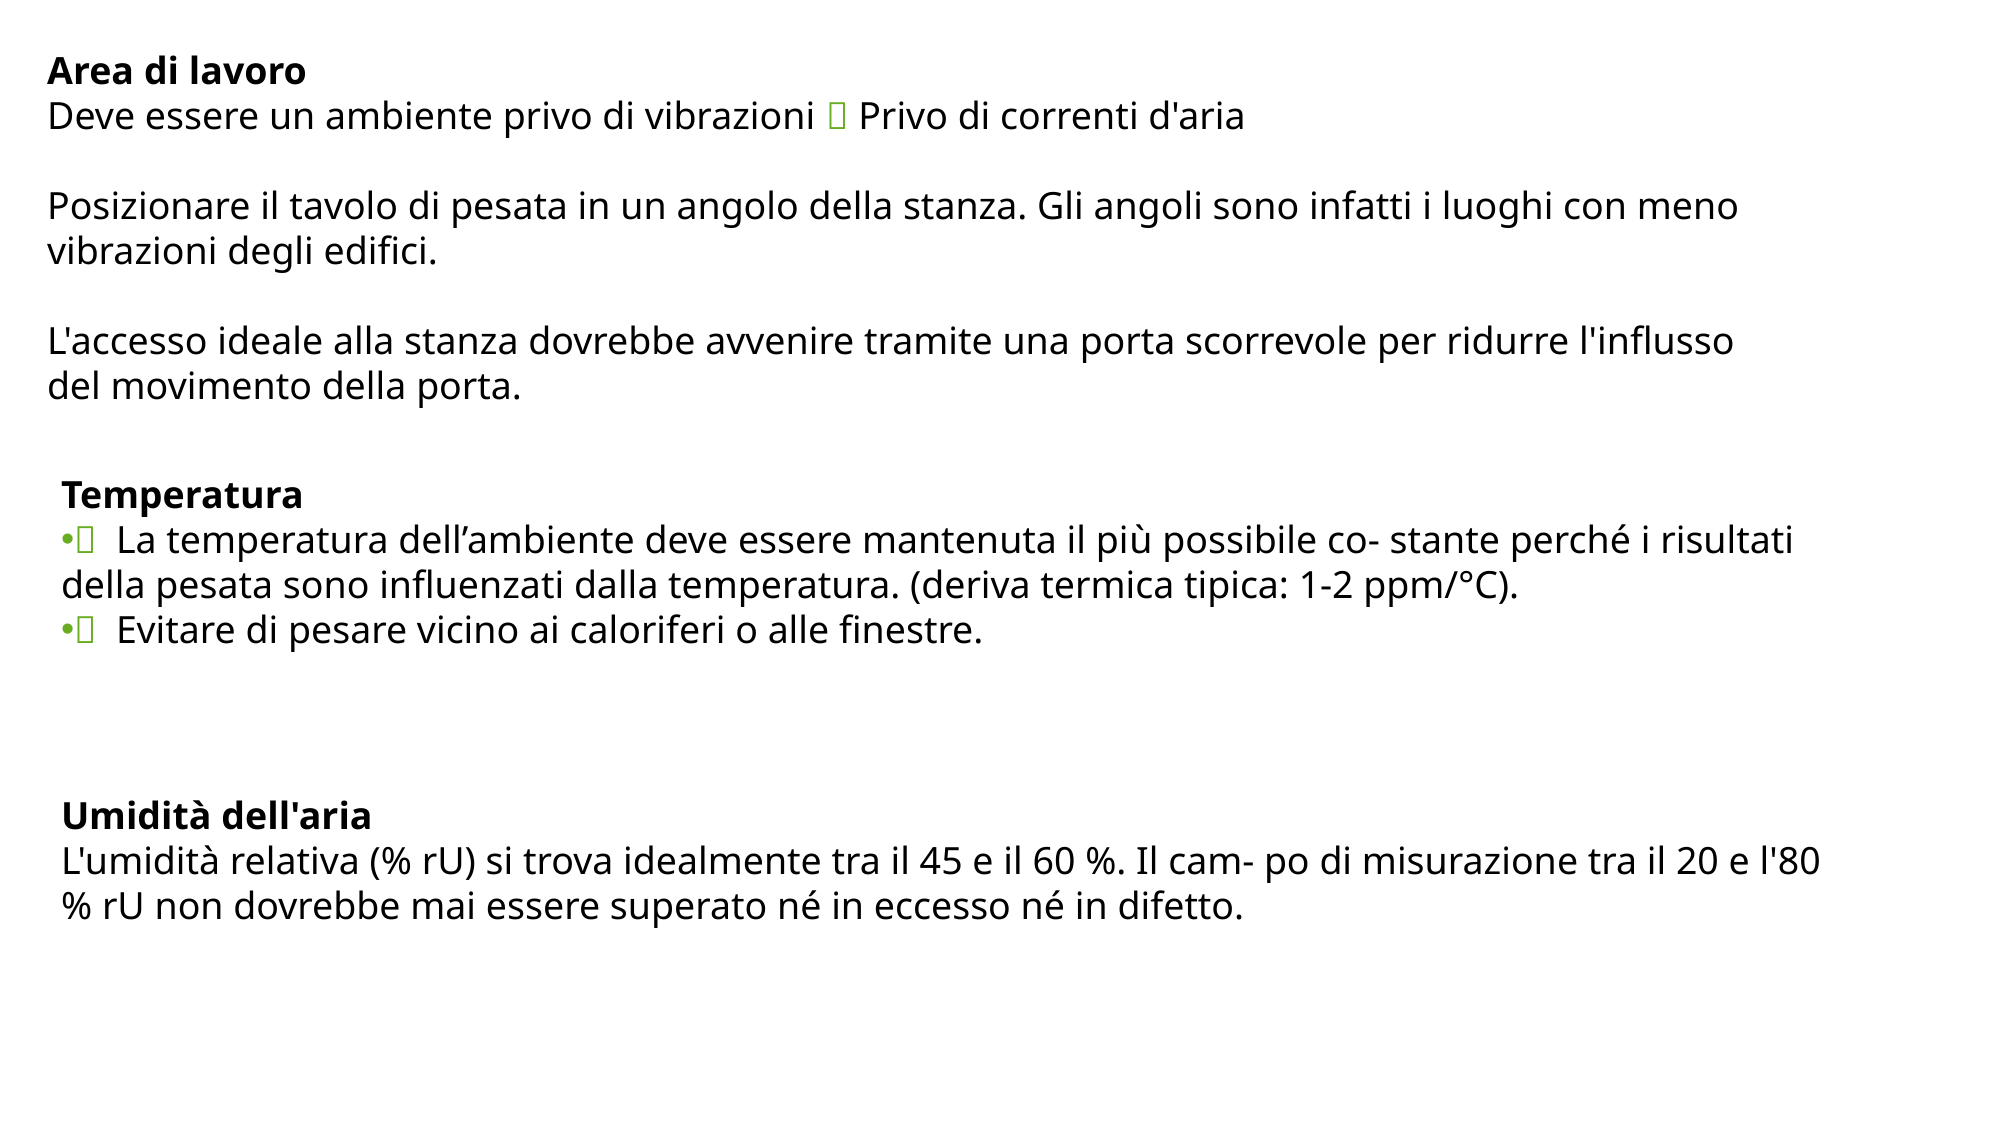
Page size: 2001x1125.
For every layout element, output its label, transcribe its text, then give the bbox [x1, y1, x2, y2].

text_box Temperatura  La temperatura dell’ambiente deve essere mantenuta il più possibile co- stante perché i risultati della pesata sono influenzati dalla temperatura. (deriva termica tipica: 1-2 ppm/°C).  Evitare di pesare vicino ai caloriferi o alle finestre. [46, 463, 1814, 704]
text_box Umidità dell'aria L'umidità relativa (% rU) si trova idealmente tra il 45 e il 60 %. Il cam- po di misurazione tra il 20 e l'80 % rU non dovrebbe mai essere superato né in eccesso né in difetto. [46, 784, 1869, 934]
text_box Area di lavoro Deve essere un ambiente privo di vibrazioni  Privo di correnti d'aria Posizionare il tavolo di pesata in un angolo della stanza. Gli angoli sono infatti i luoghi con meno vibrazioni degli edifici. L'accesso ideale alla stanza dovrebbe avvenire tramite una porta scorrevole per ridurre l'influsso del movimento della porta. [32, 39, 1771, 415]
